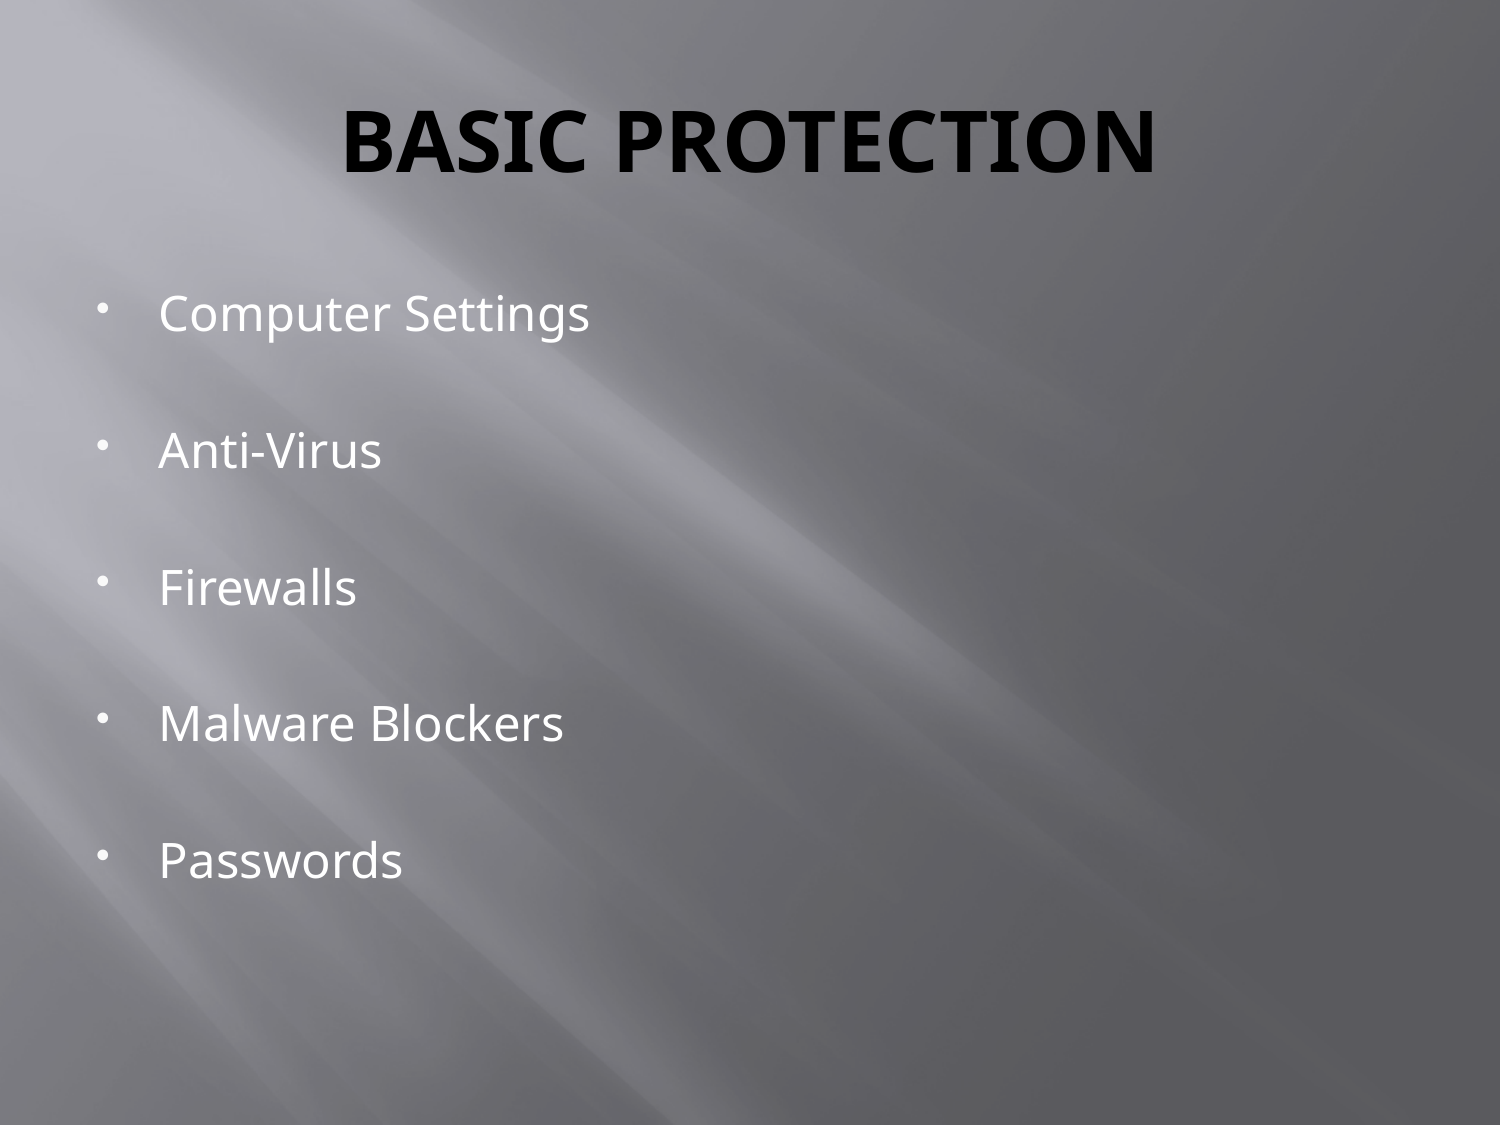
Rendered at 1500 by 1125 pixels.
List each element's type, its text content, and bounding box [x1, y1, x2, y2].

list Computer Settings Anti-Virus Firewalls Malware Blockers Passwords [62, 275, 1413, 1105]
title BASIC PROTECTION [75, 45, 1425, 233]
